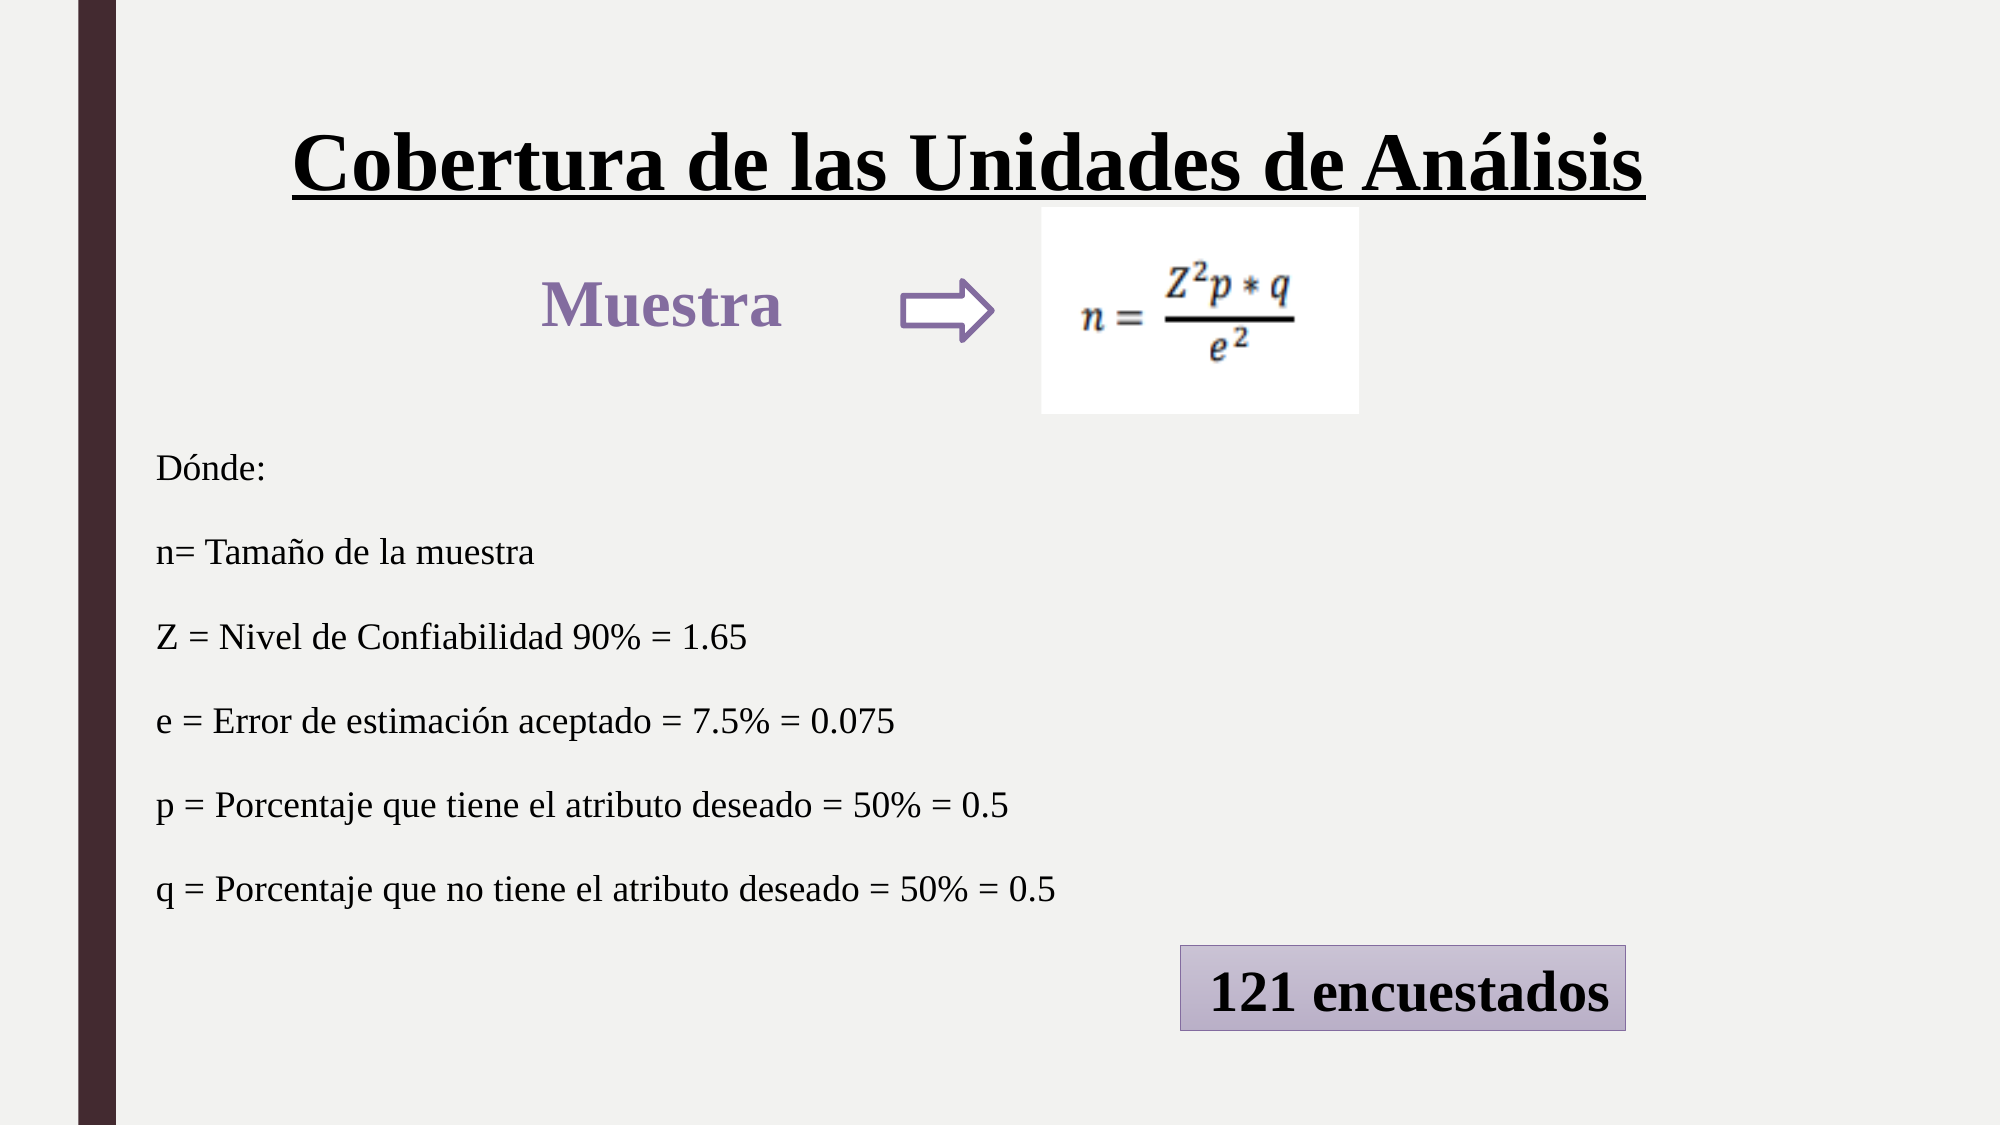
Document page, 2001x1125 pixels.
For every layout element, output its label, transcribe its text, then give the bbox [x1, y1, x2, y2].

text_box 121 encuestados [1180, 945, 1626, 1031]
text_box Dónde: n= Tamaño de la muestra Z = Nivel de Confiabilidad 90% = 1.65 e = Error de estimación aceptado = 7.5% = 0.075 p = Porcentaje que tiene el atributo deseado = 50% = 0.5 q = Porcentaje que no tiene el atributo deseado = 50% = 0.5 [141, 413, 1092, 917]
text_box [900, 278, 995, 343]
picture [1041, 207, 1360, 414]
text_box Cobertura de las Unidades de Análisis [276, 0, 1661, 215]
text_box Muestra [527, 252, 854, 348]
